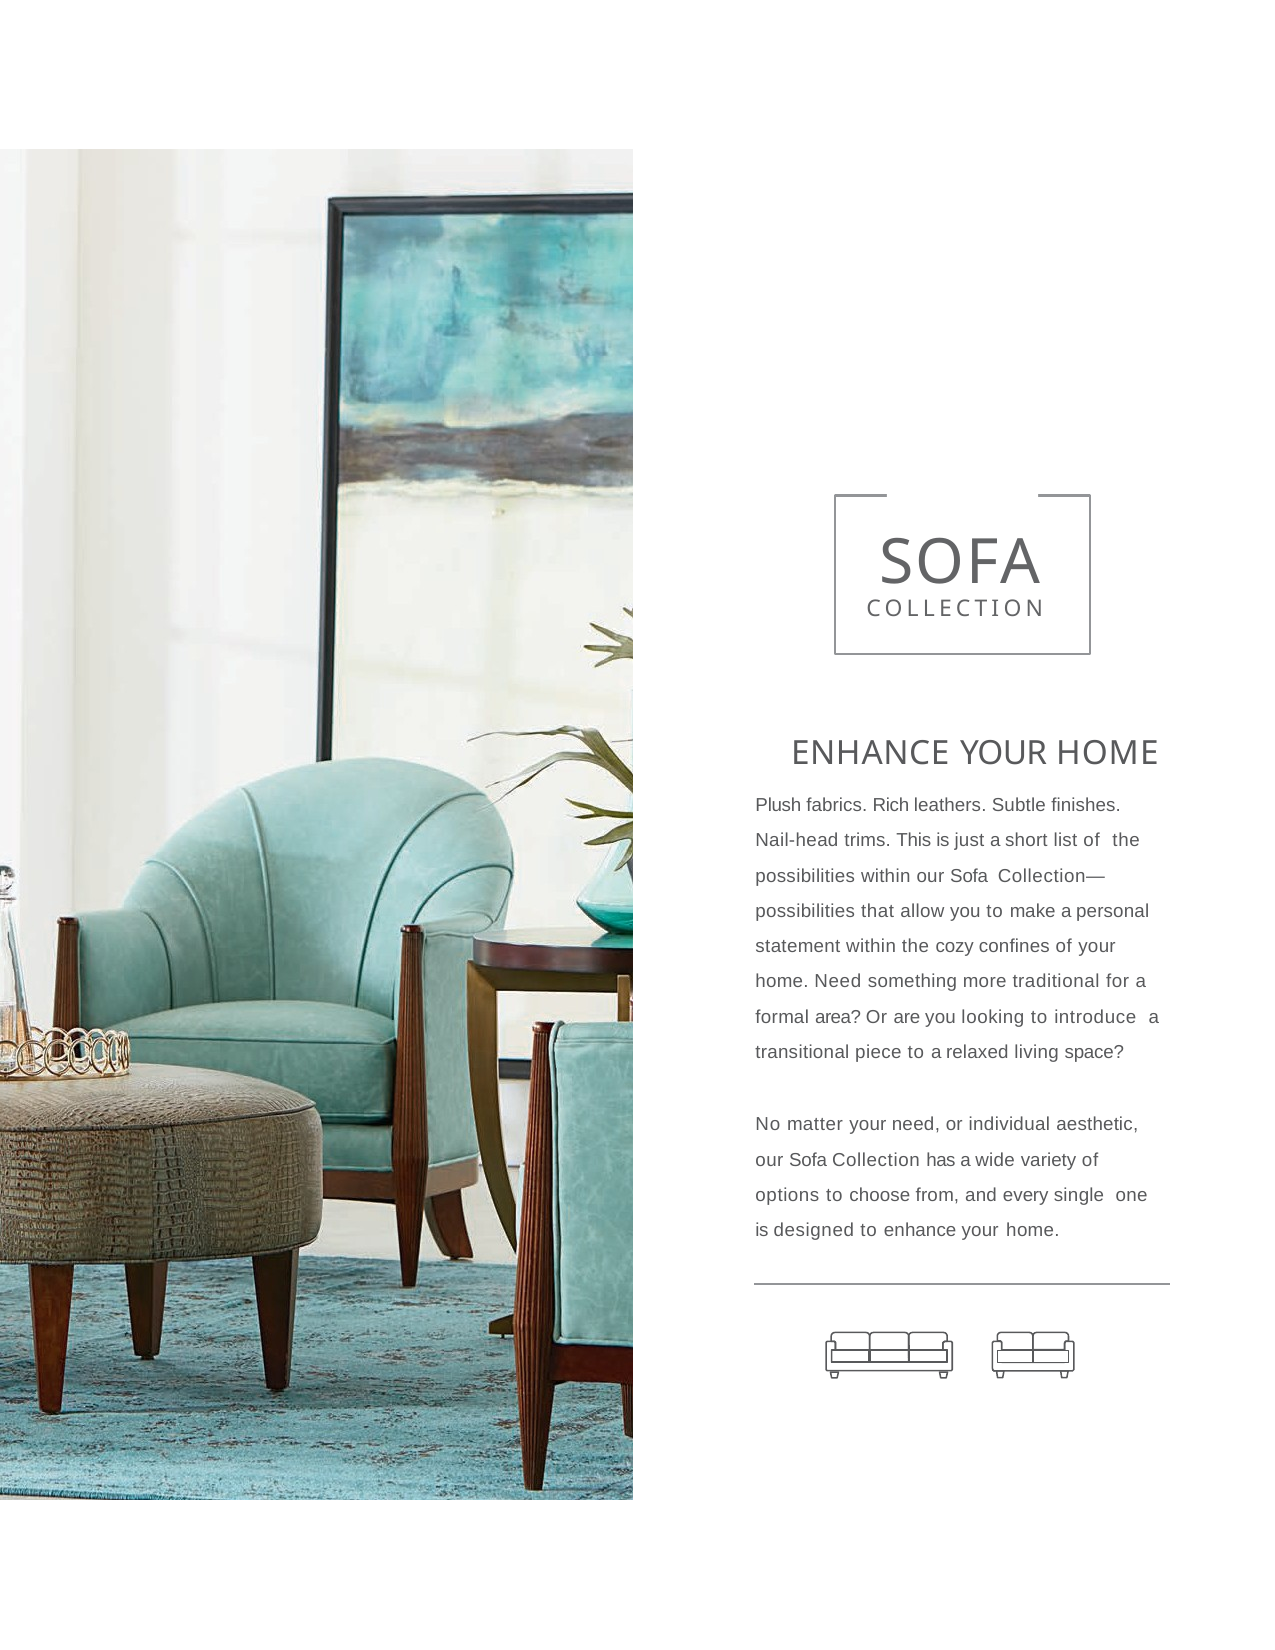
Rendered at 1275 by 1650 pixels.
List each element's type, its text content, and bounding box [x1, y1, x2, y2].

text_box [1032, 1350, 1069, 1363]
text_box [908, 1332, 948, 1350]
text_box [826, 1341, 953, 1371]
text_box [997, 1332, 1033, 1350]
text_box [997, 1350, 1032, 1363]
text_box [831, 1332, 869, 1350]
text_box [939, 1372, 948, 1378]
text_box [1032, 1332, 1069, 1350]
title SOFA COLLECTION [782, 330, 1120, 728]
text_box ENHANCE YOUR HOME Plush fabrics. Rich leathers. Subtle finishes. Nail-head trims. This is just a short list of the possibilities within our Sofa Collection— possibilities that allow you to make a personal statement within the cozy confines of your home. Need something more traditional for a formal area? Or are you looking to introduce a transitional piece to a relaxed living space? No matter your need, or individual aesthetic, our Sofa Collection has a wide variety of options to choose from, and every single one is designed to enhance your home. [753, 728, 1162, 1241]
text_box [996, 1371, 1004, 1378]
text_box [870, 1350, 909, 1362]
text_box [831, 1350, 869, 1362]
text_box [909, 1350, 948, 1362]
text_box [992, 1341, 1074, 1371]
text_box [869, 1332, 908, 1350]
text_box [0, 149, 633, 1500]
text_box [830, 1372, 839, 1378]
text_box [1060, 1371, 1069, 1378]
